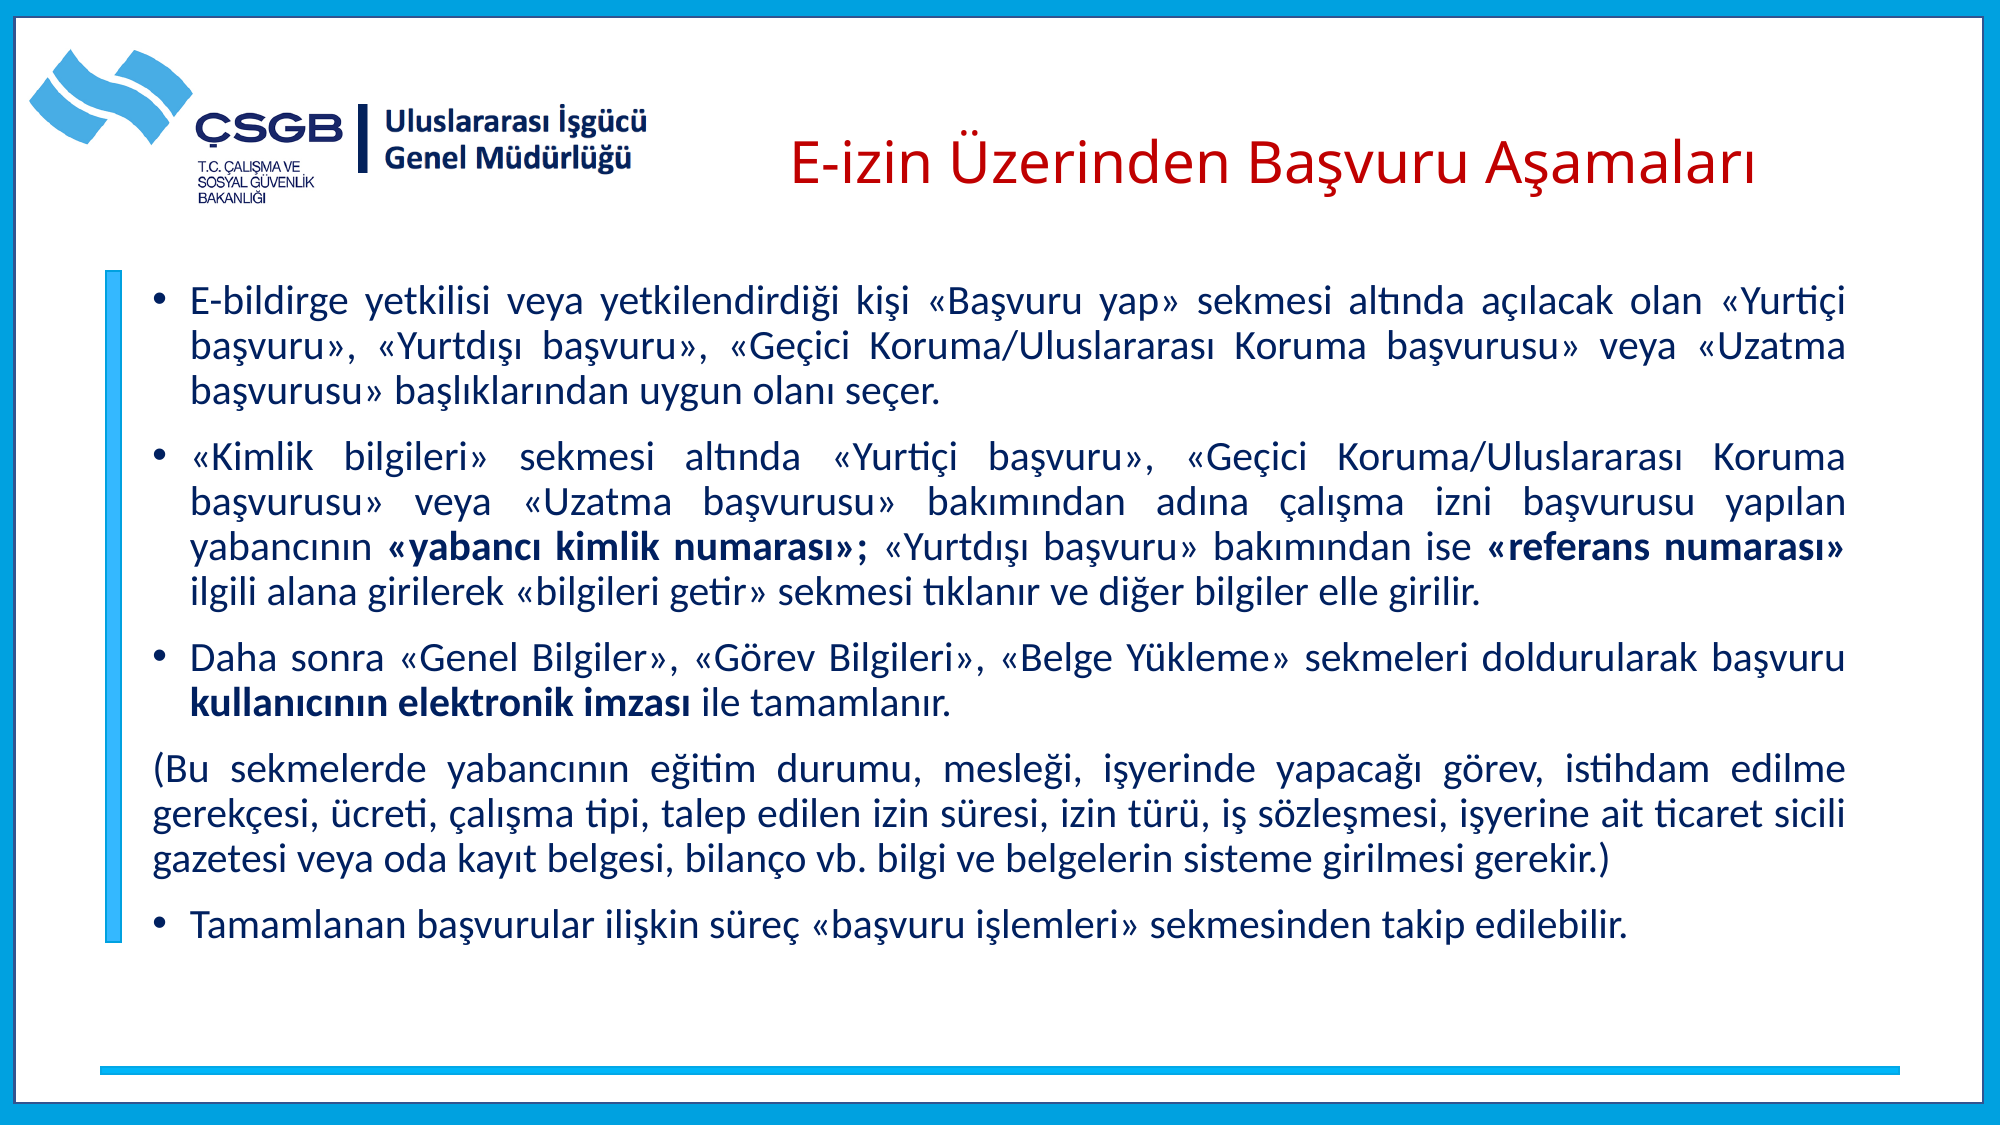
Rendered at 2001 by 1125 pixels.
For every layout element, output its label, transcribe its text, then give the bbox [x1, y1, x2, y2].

picture [16, 28, 663, 241]
title E-izin Üzerinden Başvuru Aşamaları [699, 59, 1863, 271]
list E-bildirge yetkilisi veya yetkilendirdiği kişi «Başvuru yap» sekmesi altında açılacak olan «Yurtiçi başvuru», «Yurtdışı başvuru», «Geçici Koruma/Uluslararası Koruma başvurusu» veya «Uzatma başvurusu» başlıklarından uygun olanı seçer. «Kimlik bilgileri» sekmesi altında «Yurtiçi başvuru», «Geçici Koruma/Uluslararası Koruma başvurusu» veya «Uzatma başvurusu» bakımından adına çalışma izni başvurusu yapılan yabancının «yabancı kimlik numarası»; «Yurtdışı başvuru» bakımından ise «referans numarası» ilgili alana girilerek «bilgileri getir» sekmesi tıklanır ve diğer bilgiler elle girilir. Daha sonra «Genel Bilgiler», «Görev Bilgileri», «Belge Yükleme» sekmeleri doldurularak başvuru kullanıcının elektronik imzası ile tamamlanır. (Bu sekmelerde yabancının eğitim durumu, mesleği, işyerinde yapacağı görev, istihdam edilme gerekçesi, ücreti, çalışma tipi, talep edilen izin süresi, izin türü, iş sözleşmesi, işyerine ait ticaret sicili gazetesi veya oda kayıt belgesi, bilanço vb. bilgi ve belgelerin sisteme girilmesi gerekir.) Tamamlanan başvurular ilişkin süreç «başvuru işlemleri» sekmesinden takip edilebilir. [137, 271, 1863, 985]
text_box [105, 270, 122, 943]
